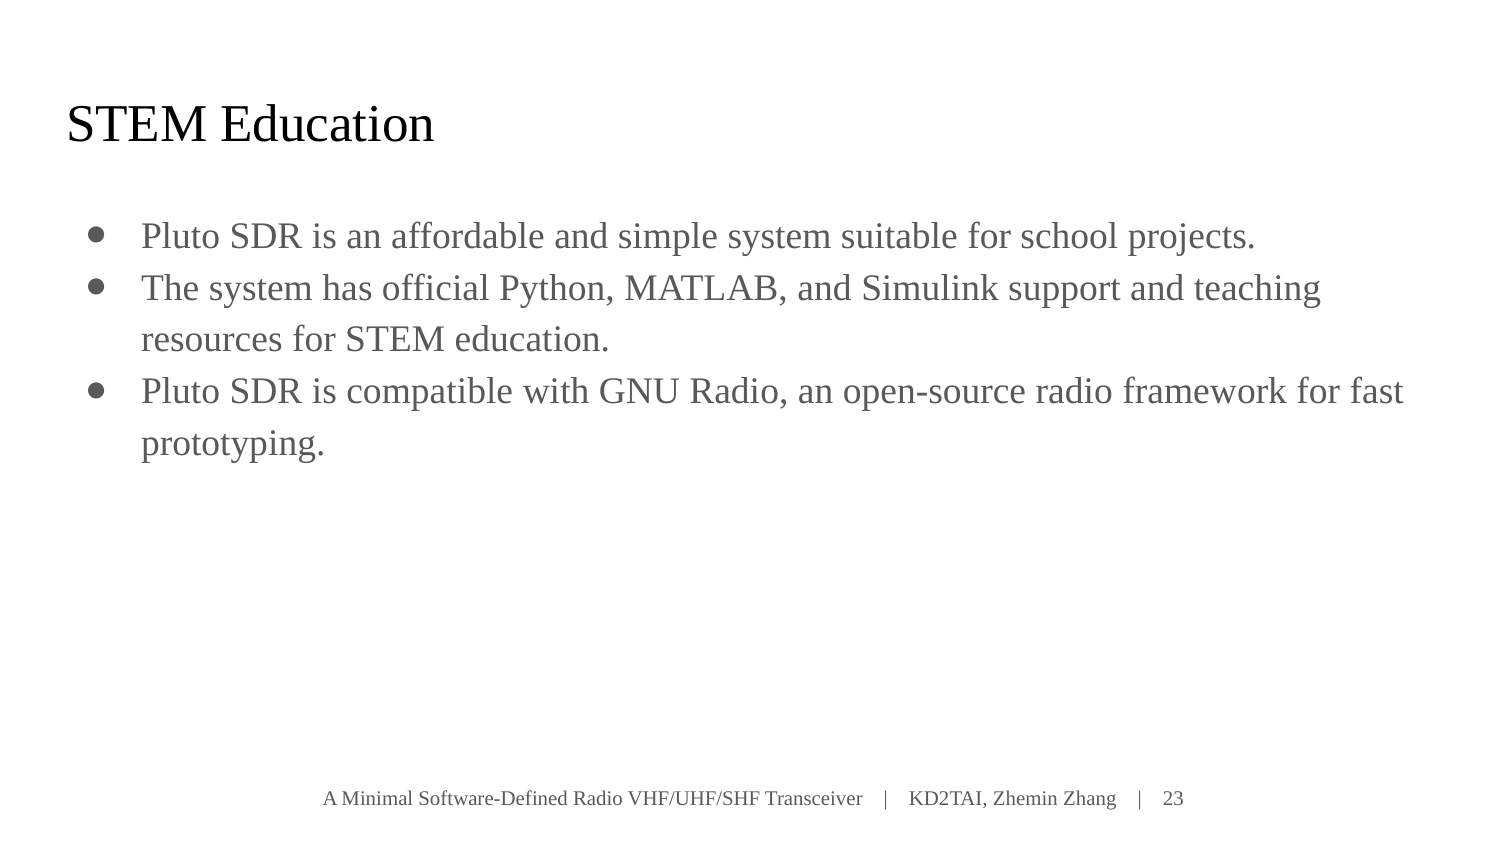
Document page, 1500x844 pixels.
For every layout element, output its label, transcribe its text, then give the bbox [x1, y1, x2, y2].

slide_number A Minimal Software-Defined Radio VHF/UHF/SHF Transceiver | KD2TAI, Zhemin Zhang | ‹#› [26, 764, 1480, 830]
list Pluto SDR is an affordable and simple system suitable for school projects. The system has official Python, MATLAB, and Simulink support and teaching resources for STEM education. Pluto SDR is compatible with GNU Radio, an open-source radio framework for fast prototyping. [51, 189, 1449, 750]
title STEM Education [51, 72, 1449, 167]
